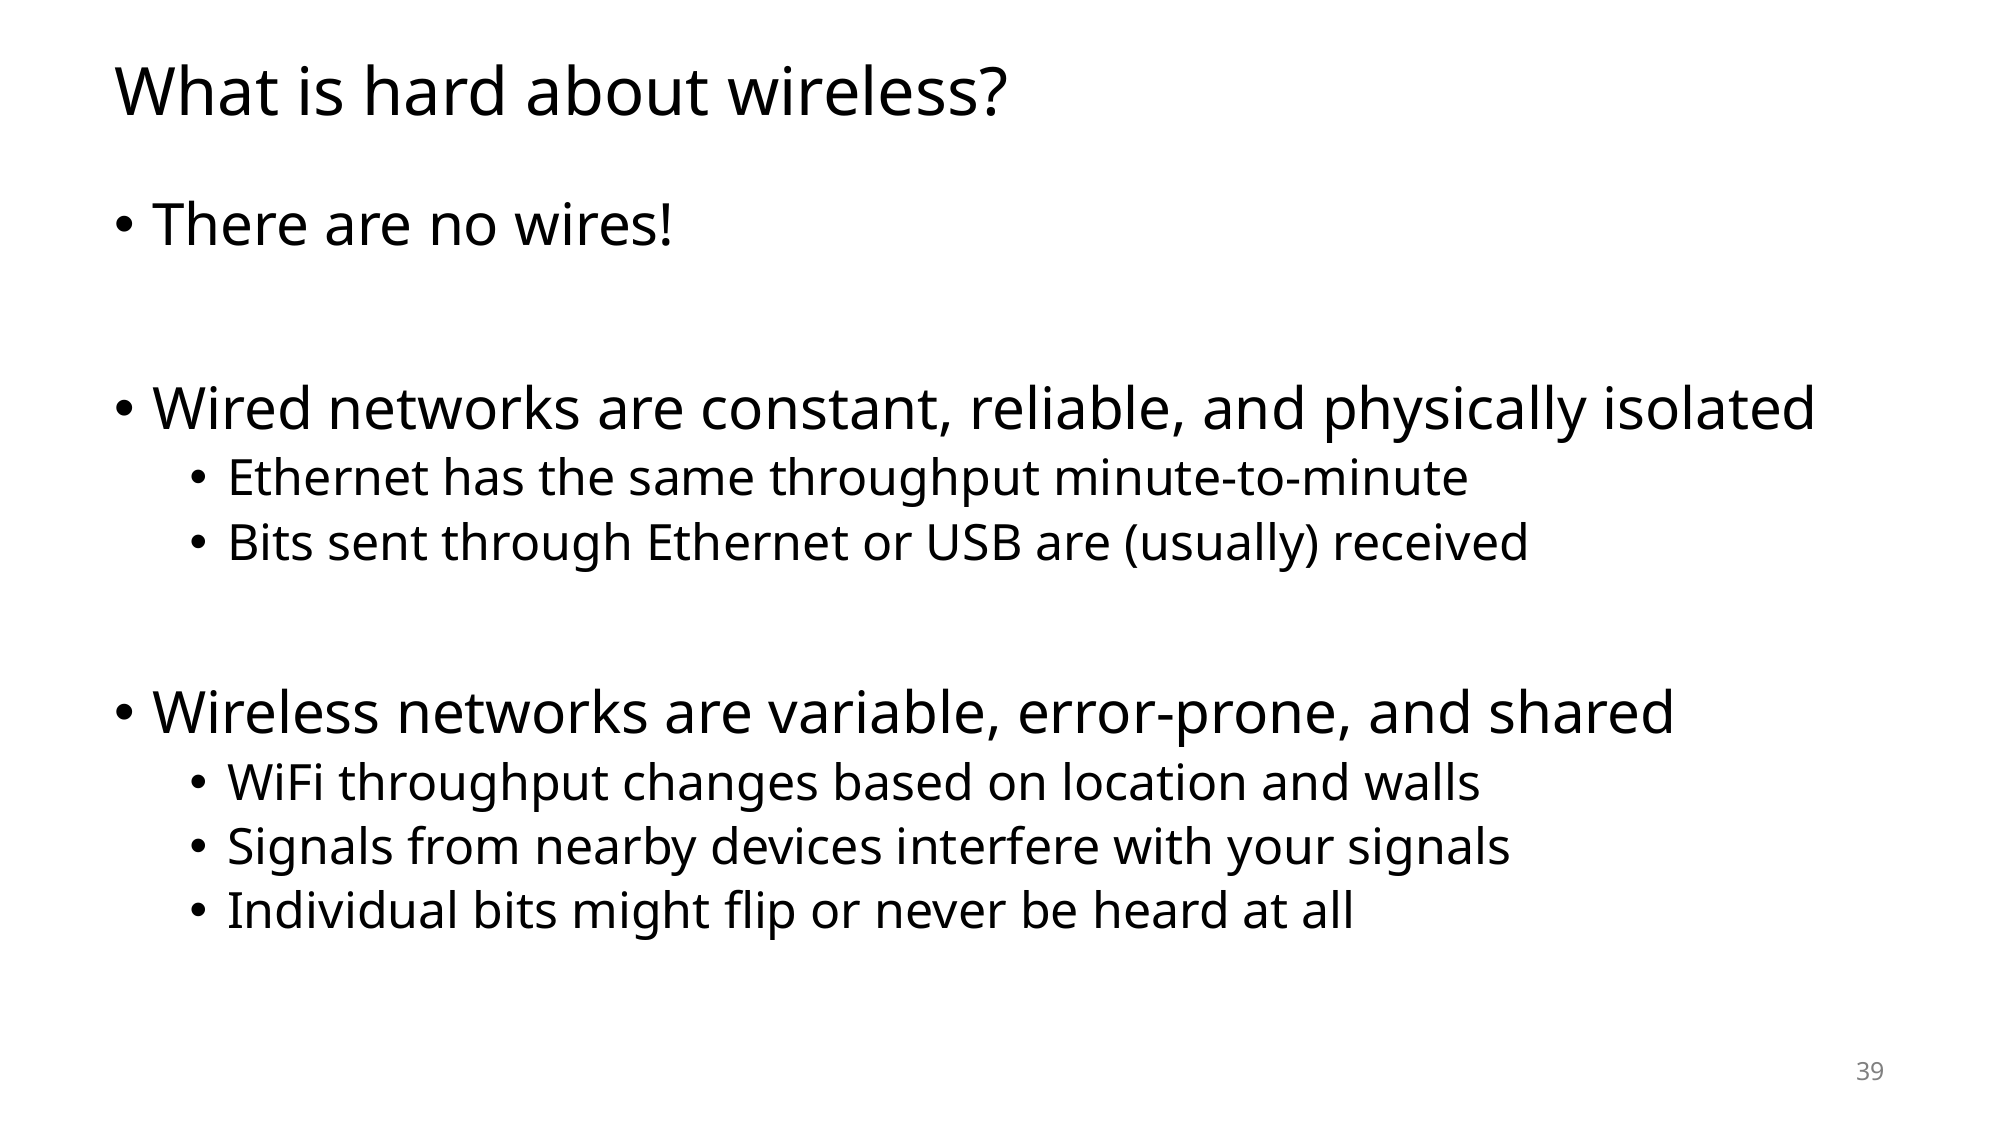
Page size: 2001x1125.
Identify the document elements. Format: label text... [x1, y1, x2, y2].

list There are no wires! Wired networks are constant, reliable, and physically isolated Ethernet has the same throughput minute-to-minute Bits sent through Ethernet or USB are (usually) received Wireless networks are variable, error-prone, and shared WiFi throughput changes based on location and walls Signals from nearby devices interfere with your signals Individual bits might flip or never be heard at all [99, 187, 1900, 1013]
slide_number 39 [1749, 1042, 1900, 1103]
title What is hard about wireless? [99, 37, 1900, 150]
